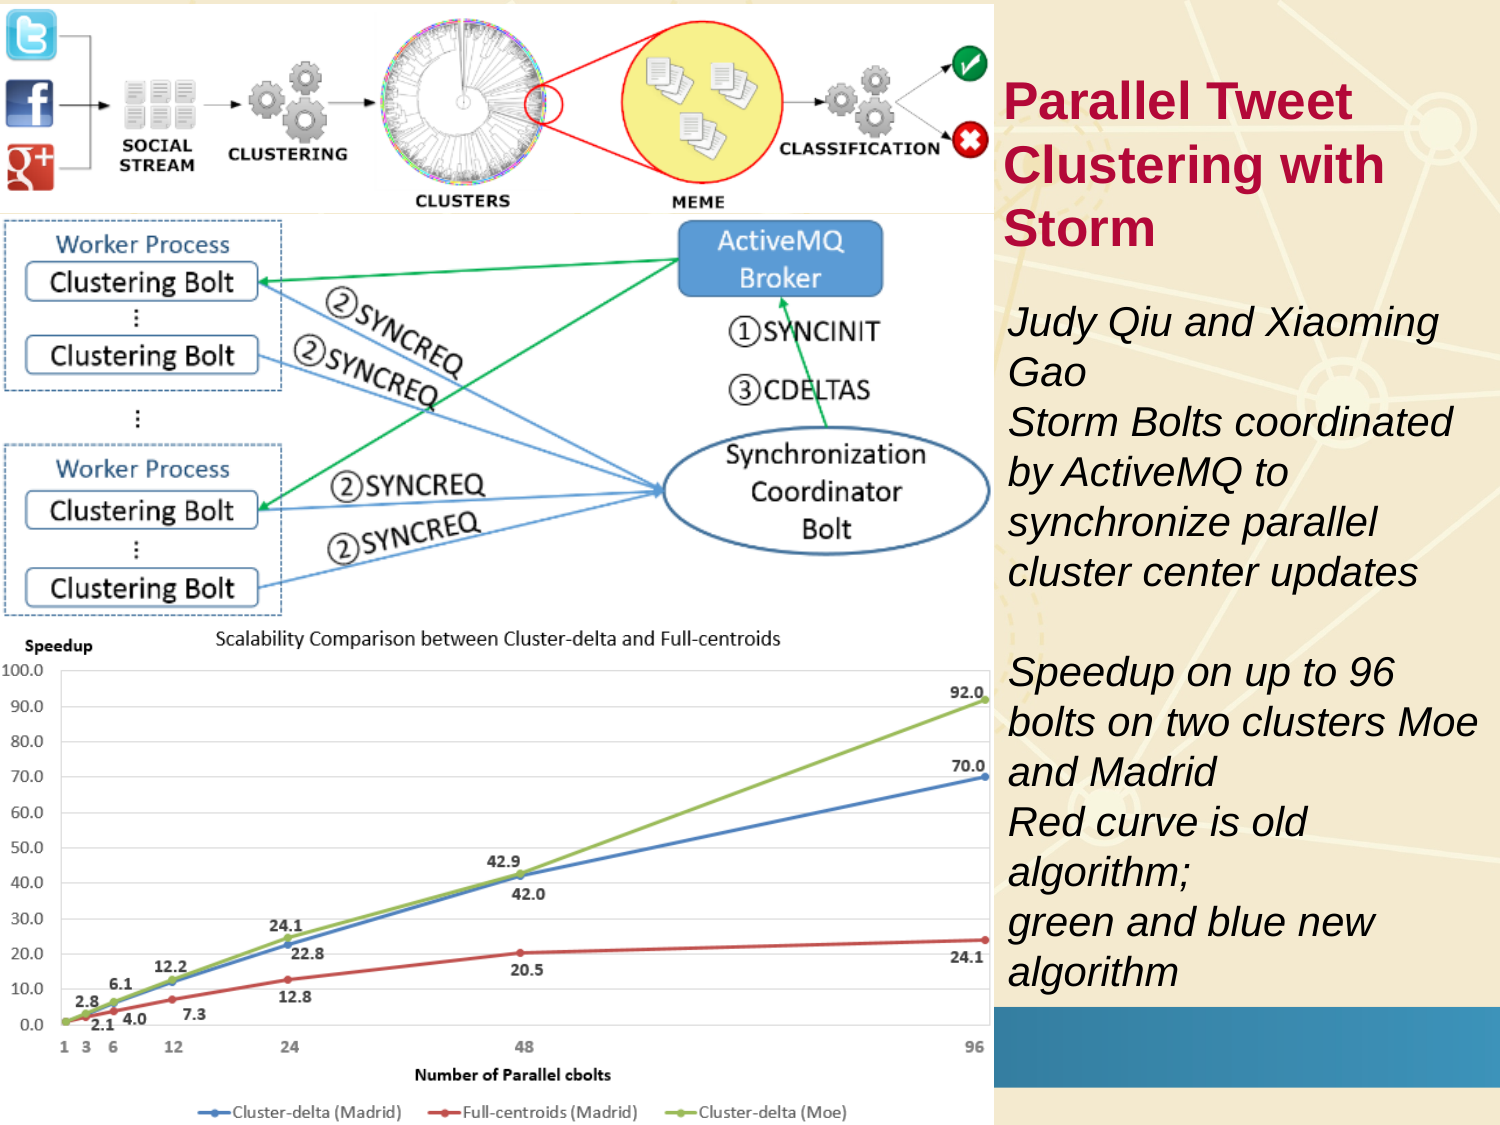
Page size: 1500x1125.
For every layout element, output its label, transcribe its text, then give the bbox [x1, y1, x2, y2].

text_box Judy Qiu and Xiaoming Gao Storm Bolts coordinated by ActiveMQ to synchronize parallel cluster center updates Speedup on up to 96 bolts on two clusters Moe and Madrid Red curve is old algorithm; green and blue new algorithm [998, 287, 1500, 1003]
title Parallel Tweet Clustering with Storm [998, 58, 1496, 266]
picture [0, 0, 1500, 1125]
